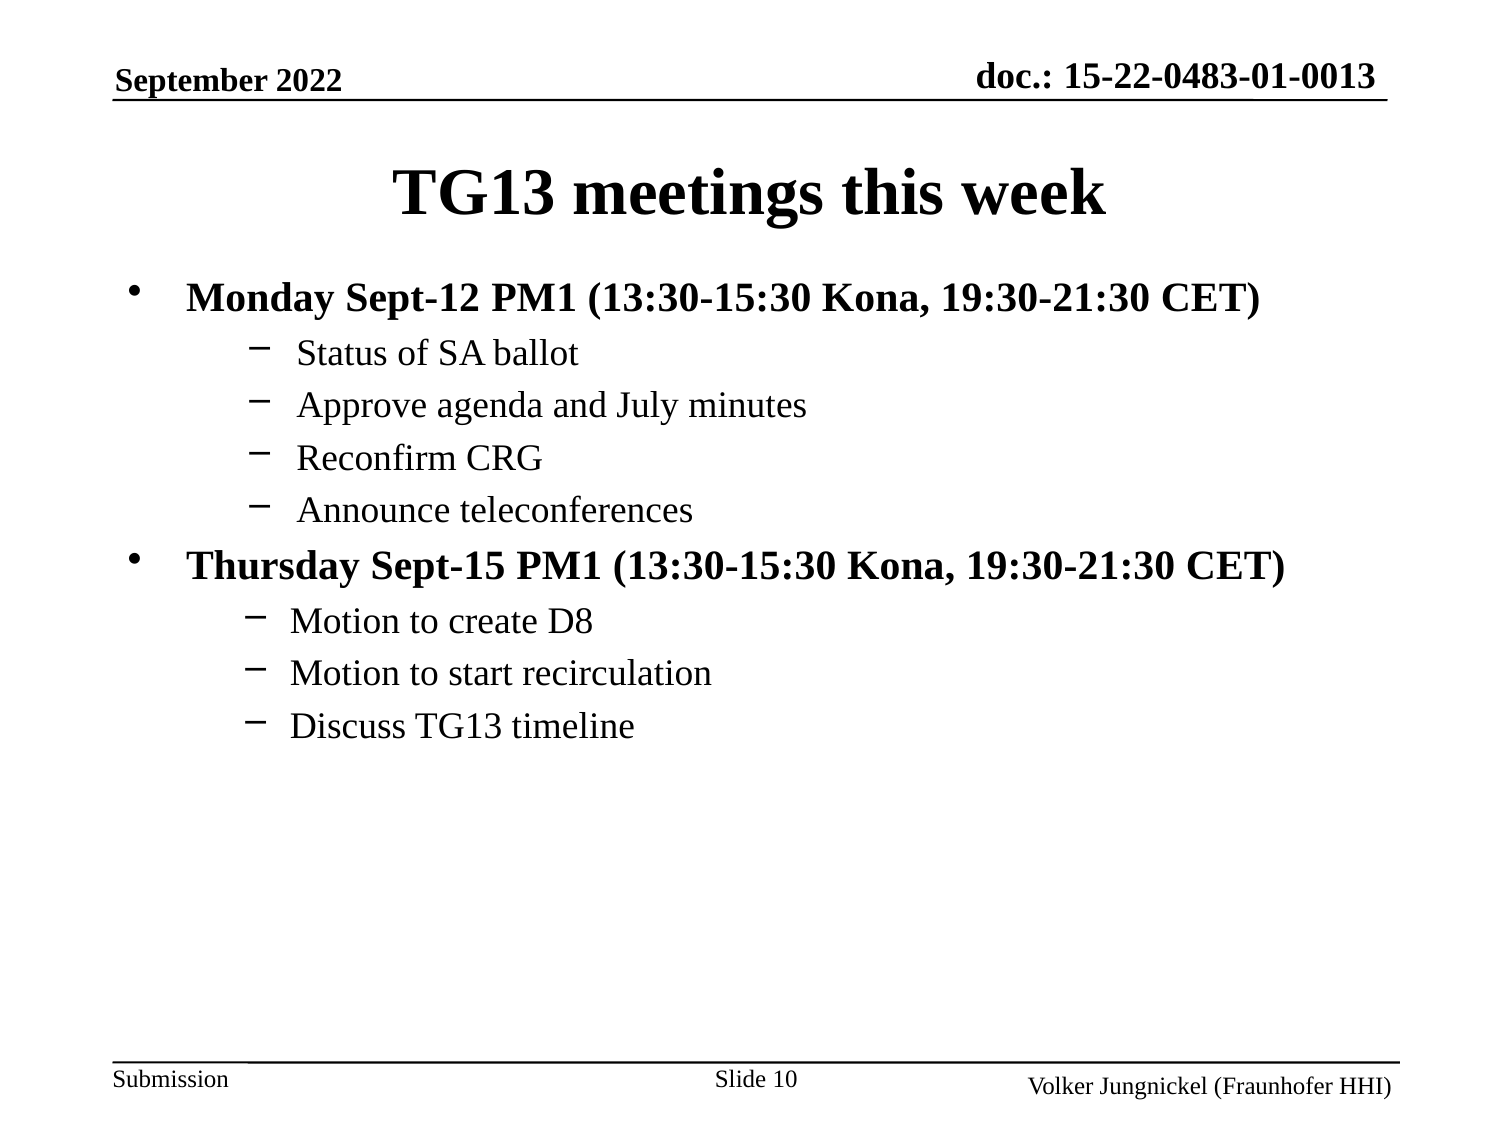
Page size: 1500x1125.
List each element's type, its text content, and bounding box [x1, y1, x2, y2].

footer Volker Jungnickel (Fraunhofer HHI) [1012, 1062, 1439, 1100]
text_box Monday Sept-12 PM1 (13:30-15:30 Kona, 19:30-21:30 CET) Status of SA ballot Approve agenda and July minutes Reconfirm CRG Announce teleconferences Thursday Sept-15 PM1 (13:30-15:30 Kona, 19:30-21:30 CET) Motion to create D8 Motion to start recirculation Discuss TG13 timeline [112, 262, 1450, 1038]
text_box TG13 meetings this week [112, 99, 1388, 275]
slide_number Slide 10 [711, 1061, 801, 1093]
